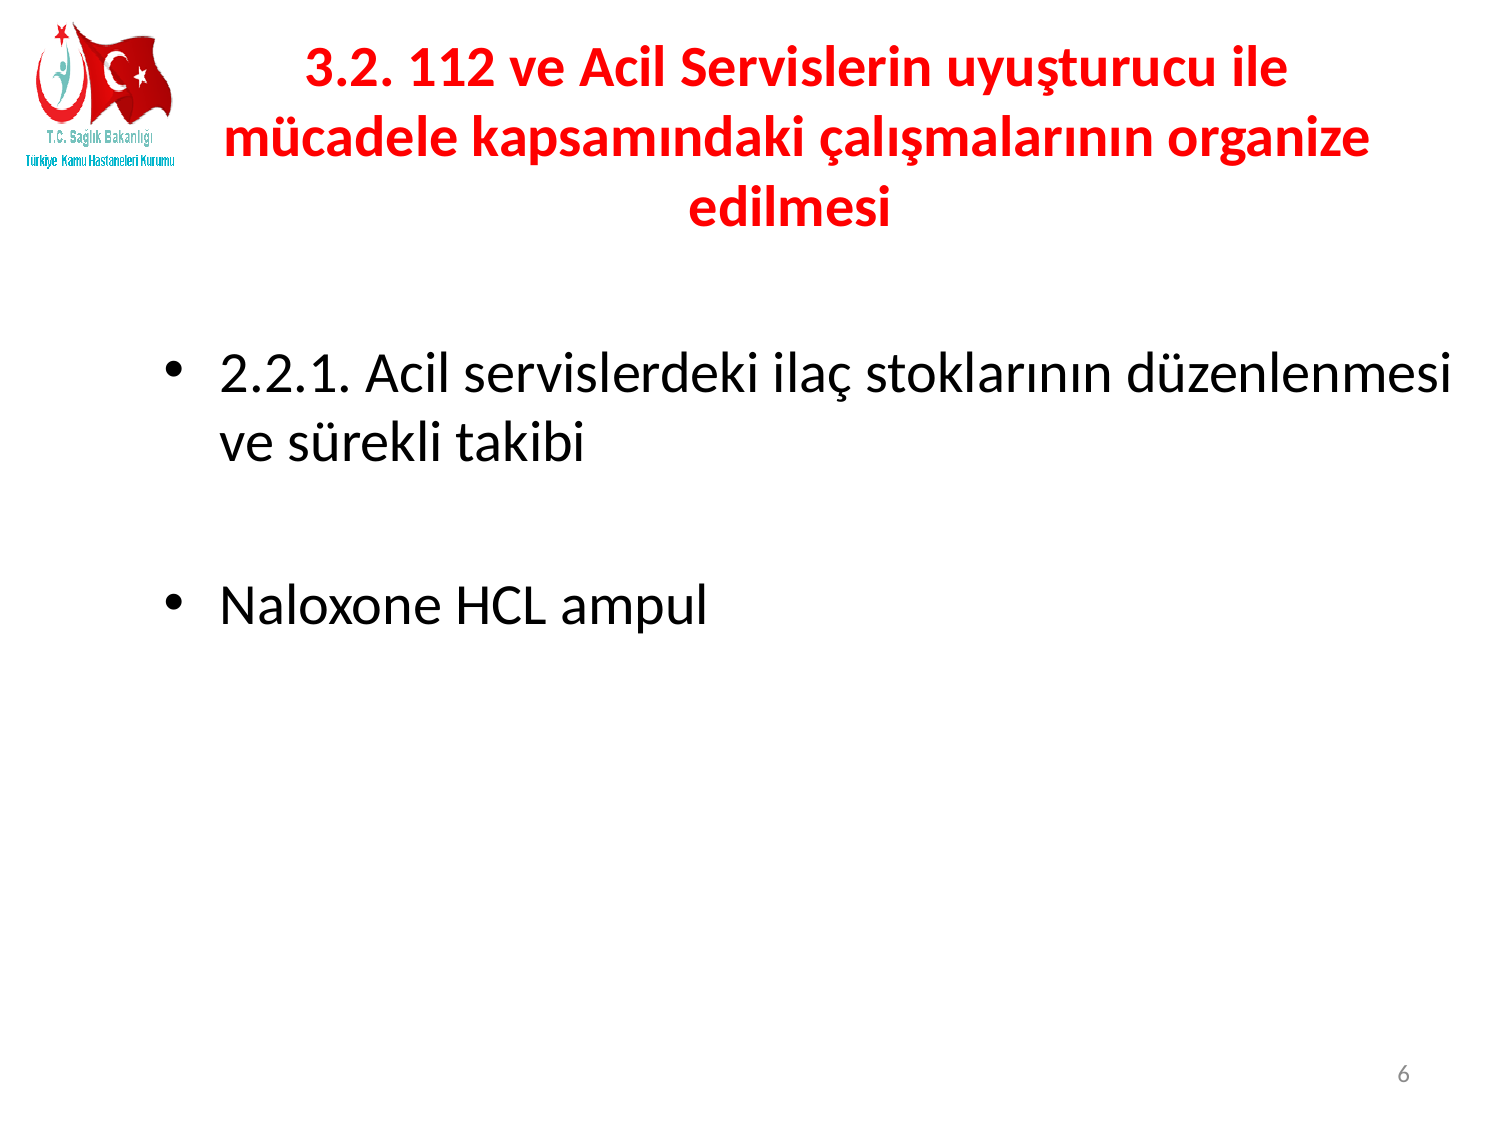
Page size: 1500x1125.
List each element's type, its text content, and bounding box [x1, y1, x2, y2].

text_box 2.2.1. Acil servislerdeki ilaç stoklarının düzenlenmesi ve sürekli takibi Naloxone HCL ampul [148, 326, 1474, 856]
title 3.2. 112 ve Acil Servislerin uyuşturucu ile mücadele kapsamındaki çalışmalarının organize edilmesi [194, 57, 1400, 209]
slide_number 6 [1074, 1042, 1425, 1103]
picture [1, 18, 184, 173]
list [75, 172, 1400, 728]
